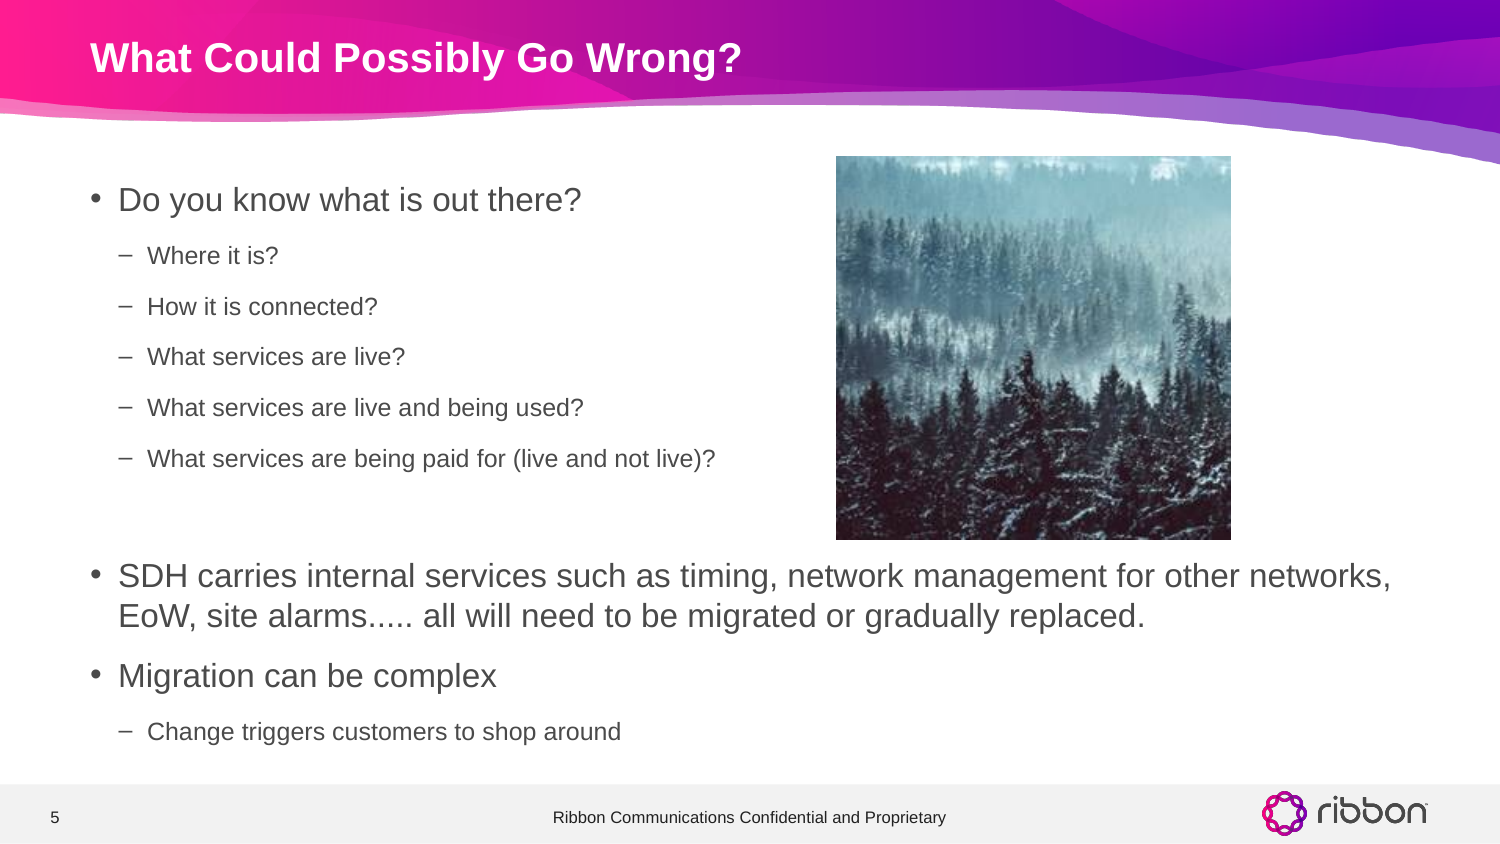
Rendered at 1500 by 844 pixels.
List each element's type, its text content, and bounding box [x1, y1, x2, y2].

list Do you know what is out there? Where it is? How it is connected? What services are live? What services are live and being used? What services are being paid for (live and not live)? SDH carries internal services such as timing, network management for other networks, EoW, site alarms..... all will need to be migrated or gradually replaced. Migration can be complex Change triggers customers to shop around [75, 170, 1425, 758]
title What Could Possibly Go Wrong? [75, 23, 1425, 75]
picture [1243, 772, 1445, 844]
picture [0, 0, 1500, 540]
